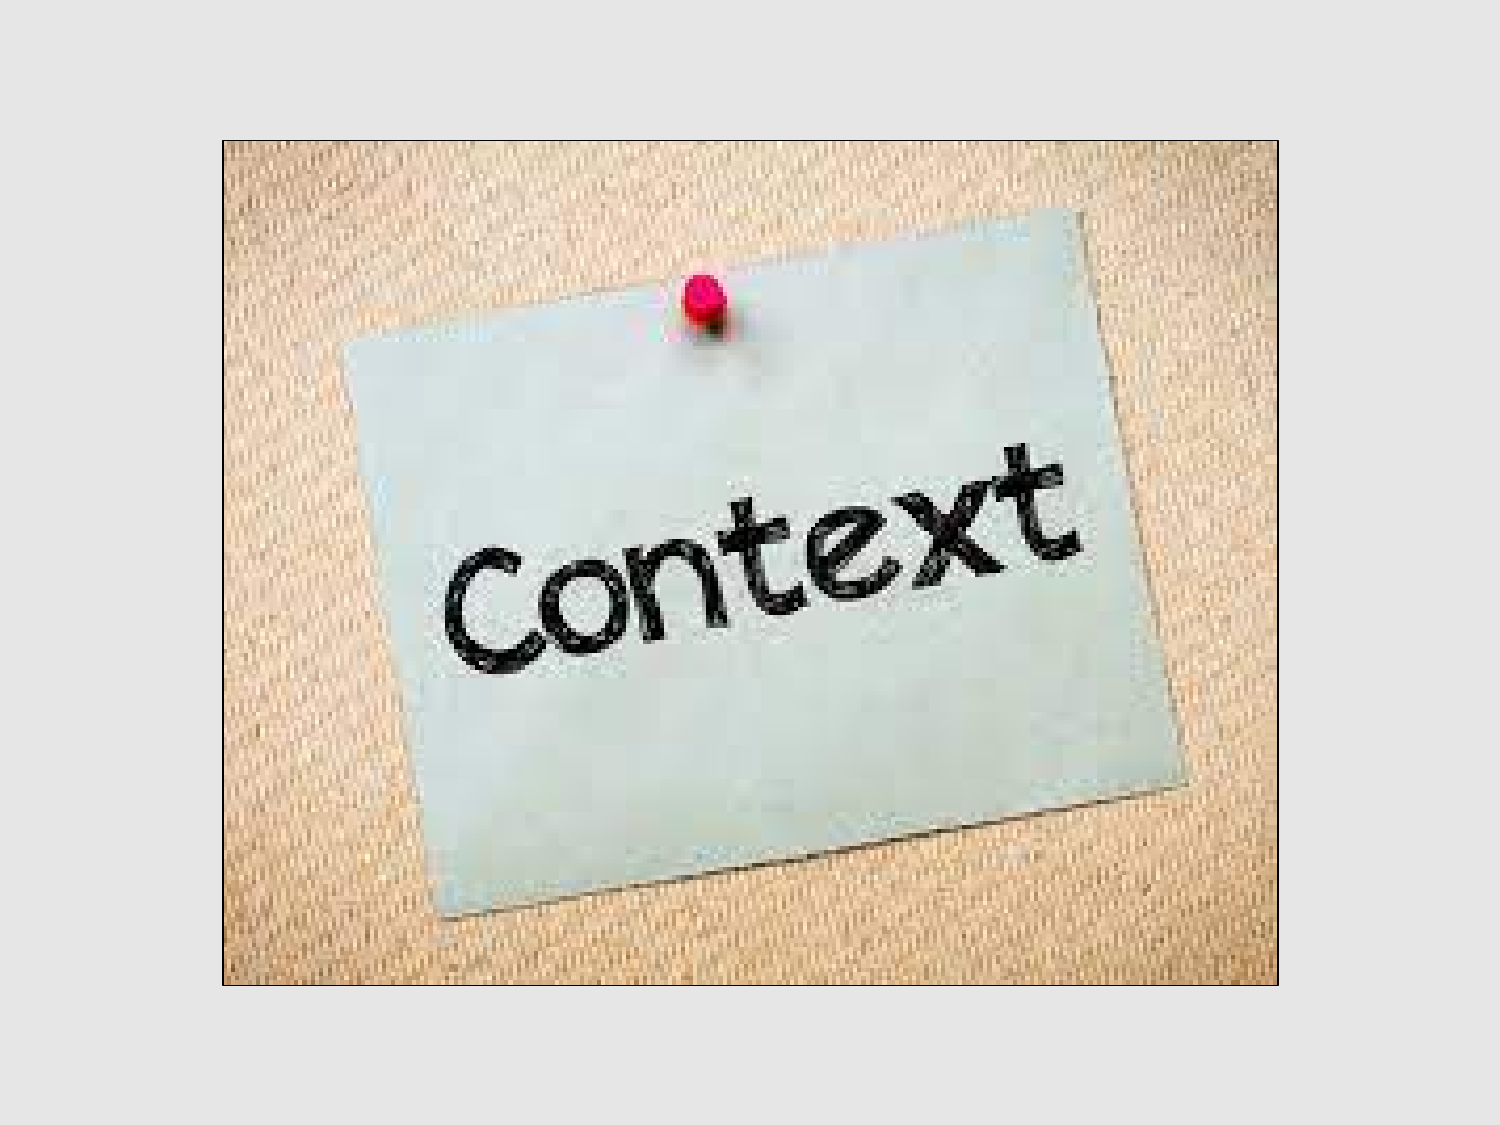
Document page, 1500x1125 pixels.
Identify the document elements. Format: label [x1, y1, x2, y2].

picture [223, 140, 1278, 985]
